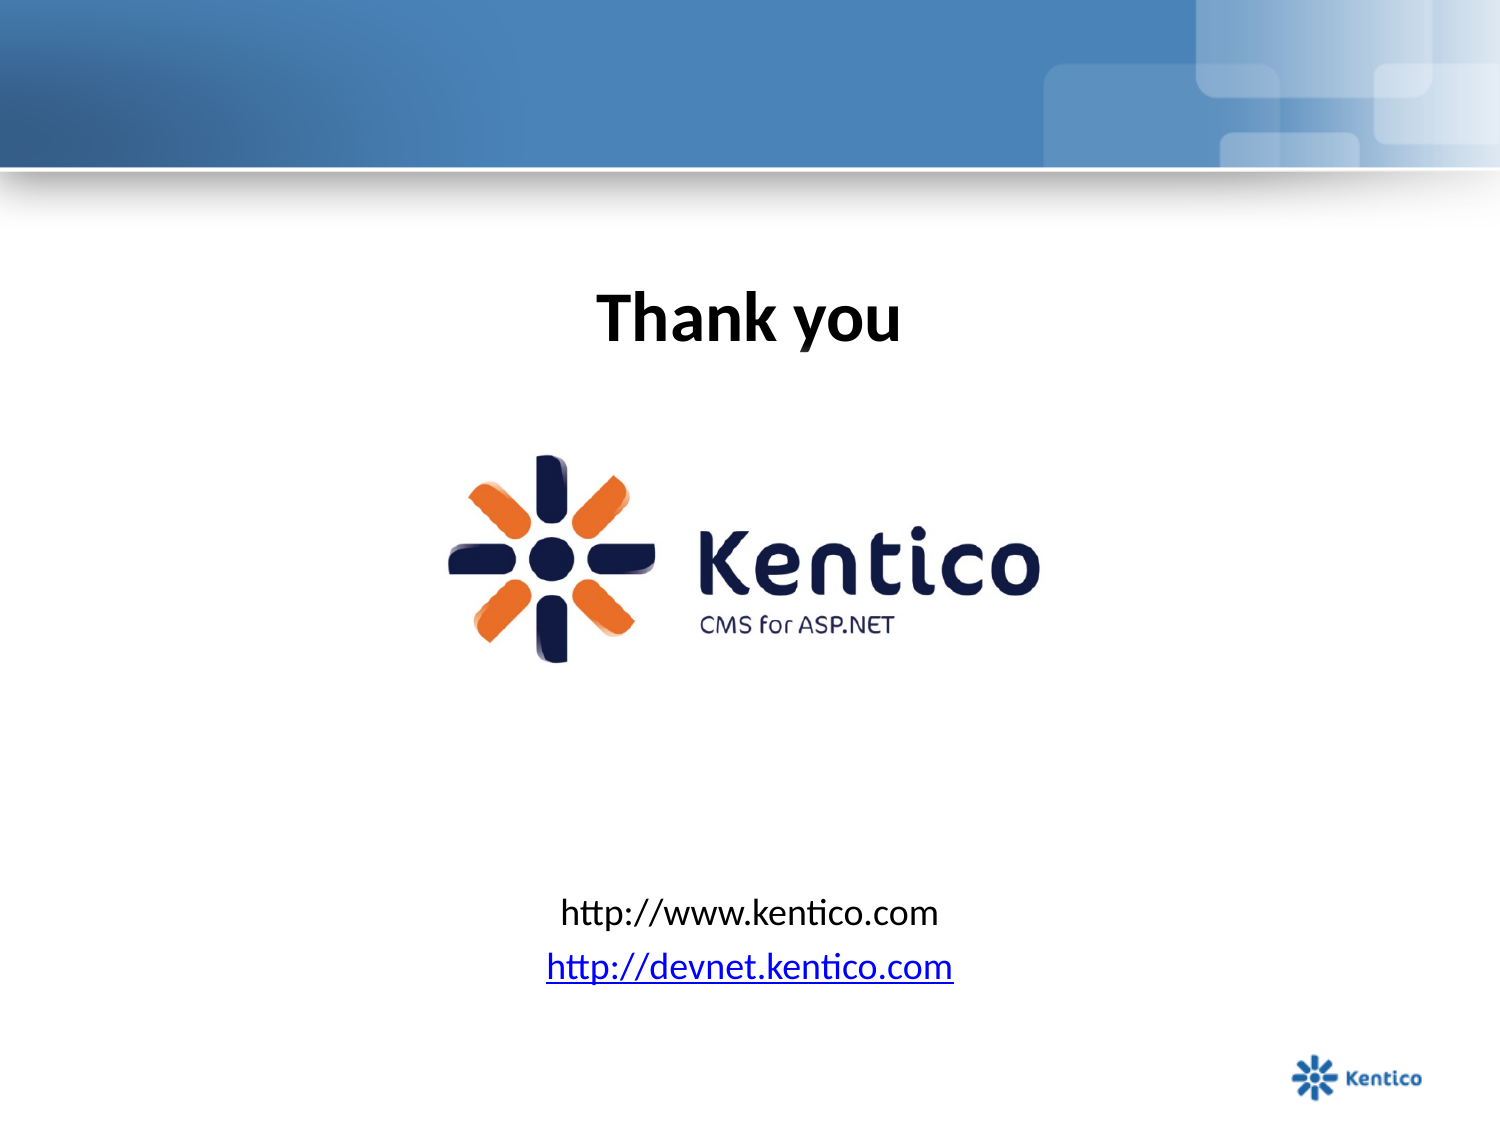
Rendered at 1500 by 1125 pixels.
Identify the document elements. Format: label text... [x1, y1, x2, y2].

list Thank you http://www.kentico.com http://devnet.kentico.com [75, 262, 1425, 1005]
picture [0, 0, 1500, 1125]
